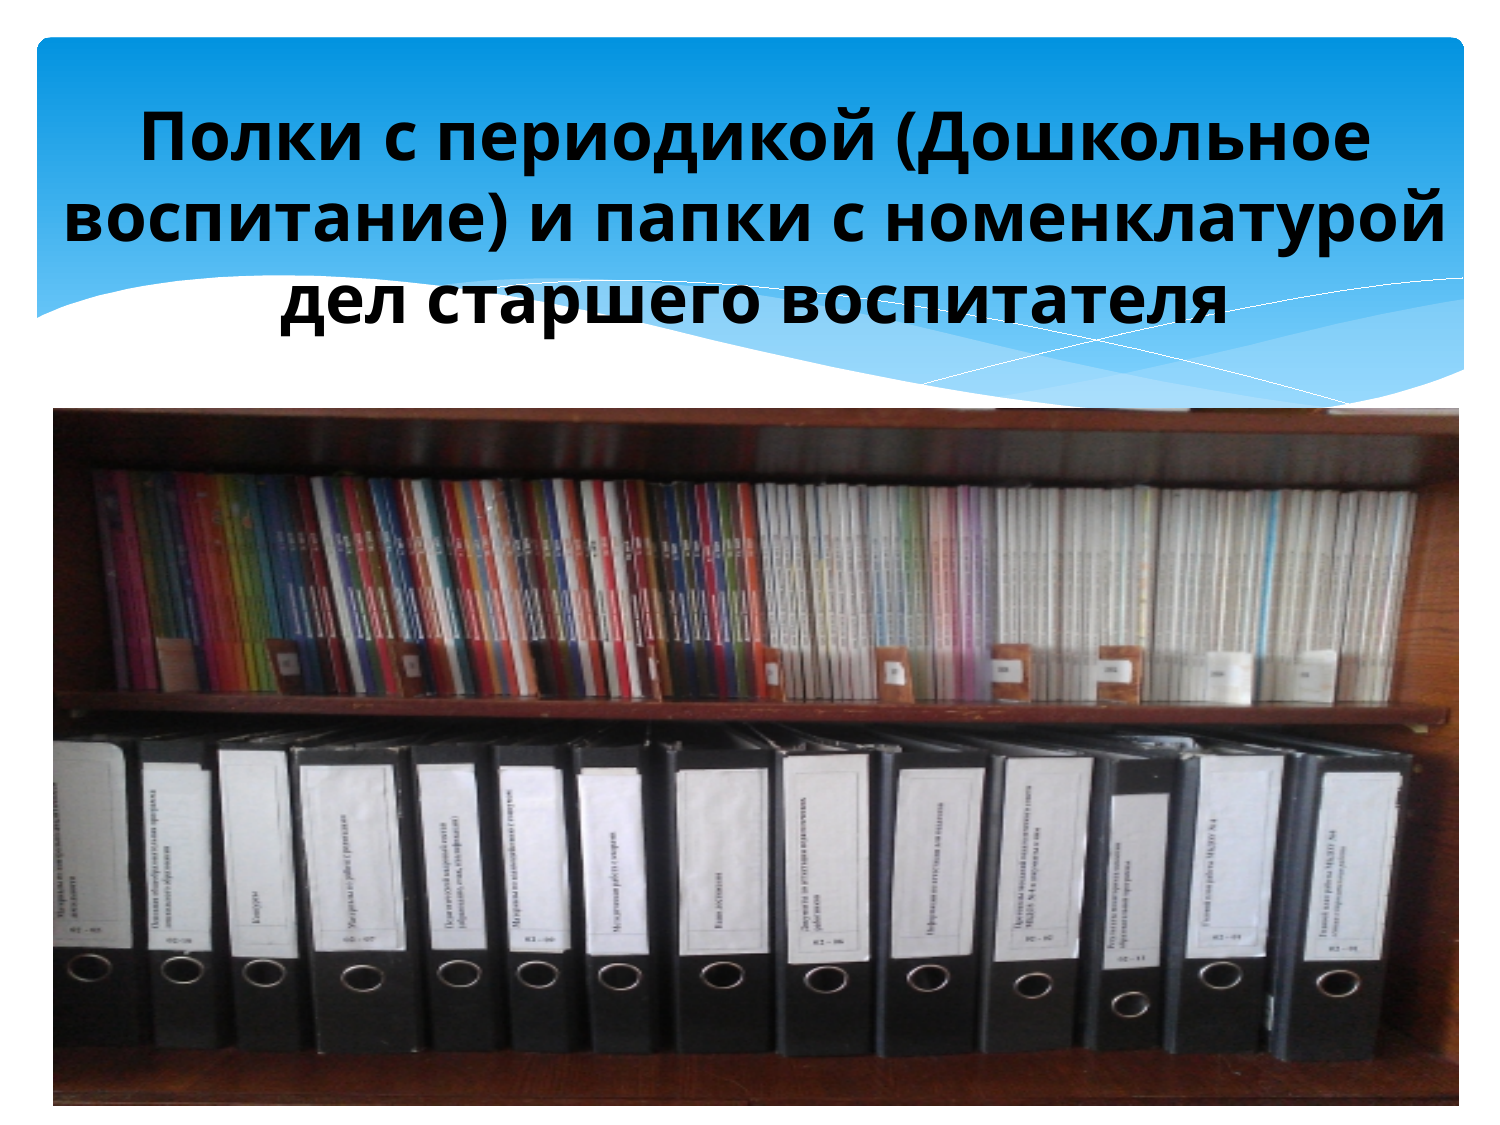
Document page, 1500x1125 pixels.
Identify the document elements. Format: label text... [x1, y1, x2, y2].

title Полки с периодикой (Дошкольное воспитание) и папки с номенклатурой дел старшего воспитателя [41, 55, 1471, 374]
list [52, 408, 1459, 1107]
